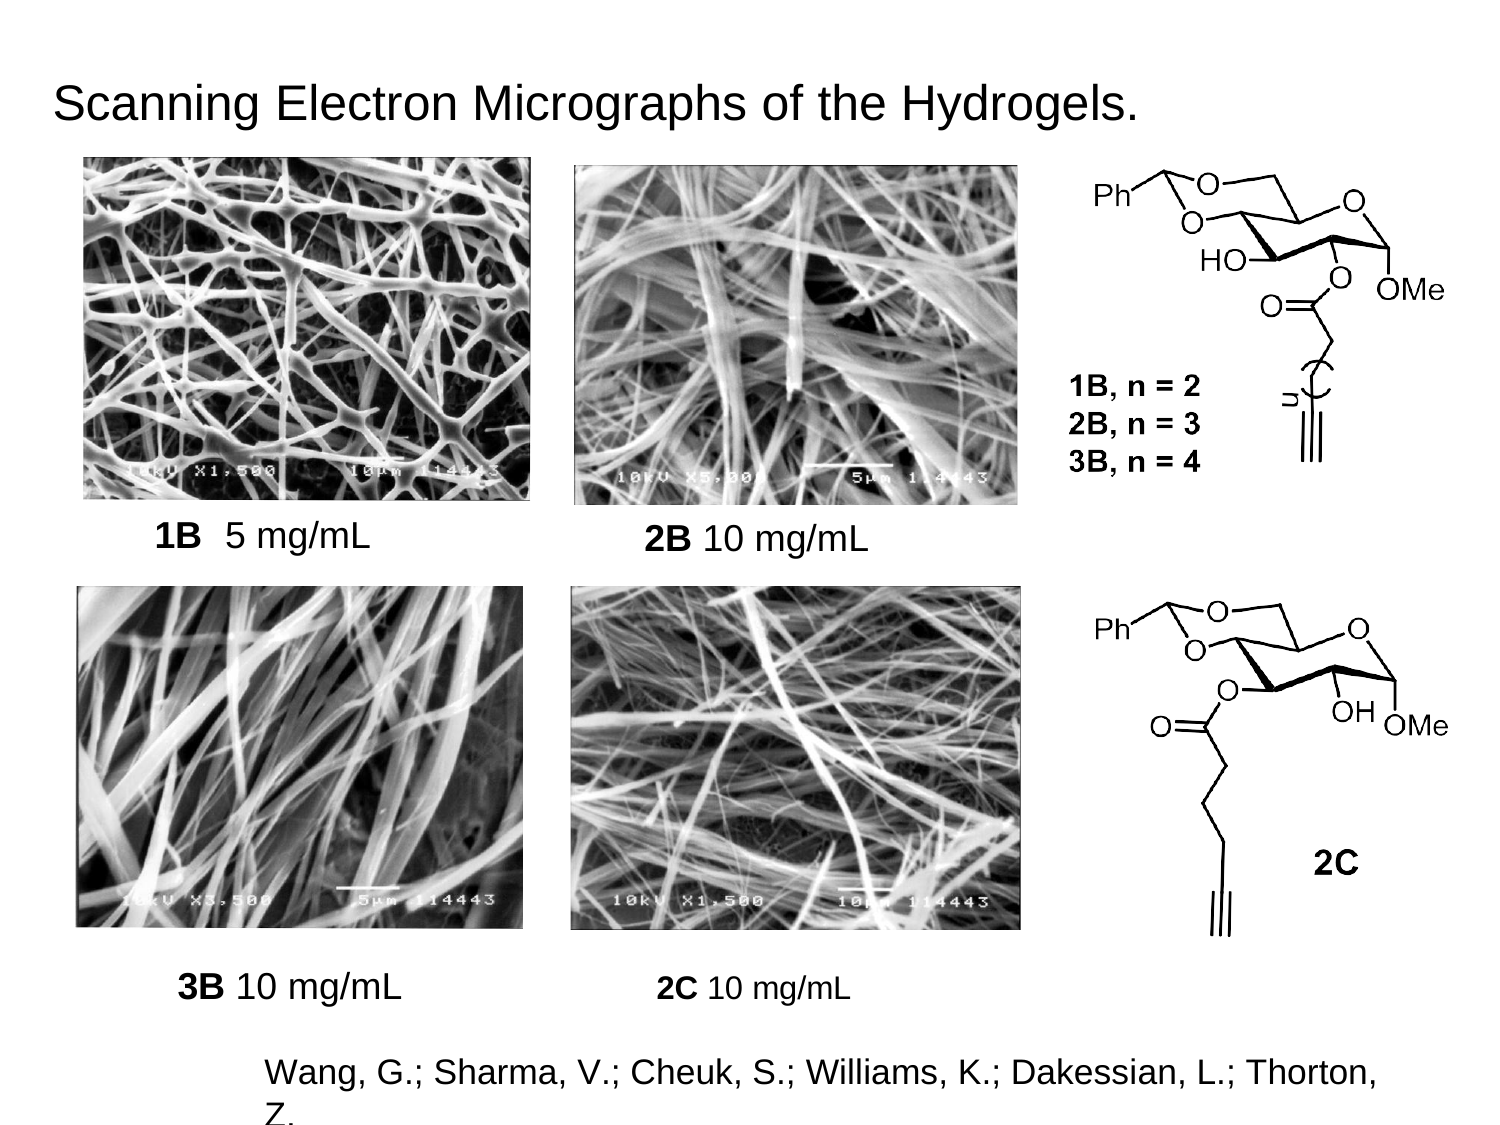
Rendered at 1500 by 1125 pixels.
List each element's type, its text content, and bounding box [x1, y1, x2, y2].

text_box [570, 586, 1021, 930]
text_box [1094, 598, 1449, 938]
text_box [75, 586, 523, 929]
text_box [83, 157, 531, 501]
text_box 2B 10 mg/mL [642, 514, 872, 561]
text_box 1B 5 mg/mL [152, 511, 372, 559]
title Scanning Electron Micrographs of the Hydrogels. [51, 58, 1449, 200]
text_box [574, 165, 1018, 505]
text_box 3B 10 mg/mL 2C 10 mg/mL Wang, G.; Sharma, V.; Cheuk, S.; Williams, K.; Dakessian, L.; Thorton, Z. Carbohydrate Res. 2006, 341, 705-716. [175, 943, 1418, 1114]
text_box [1067, 167, 1445, 478]
